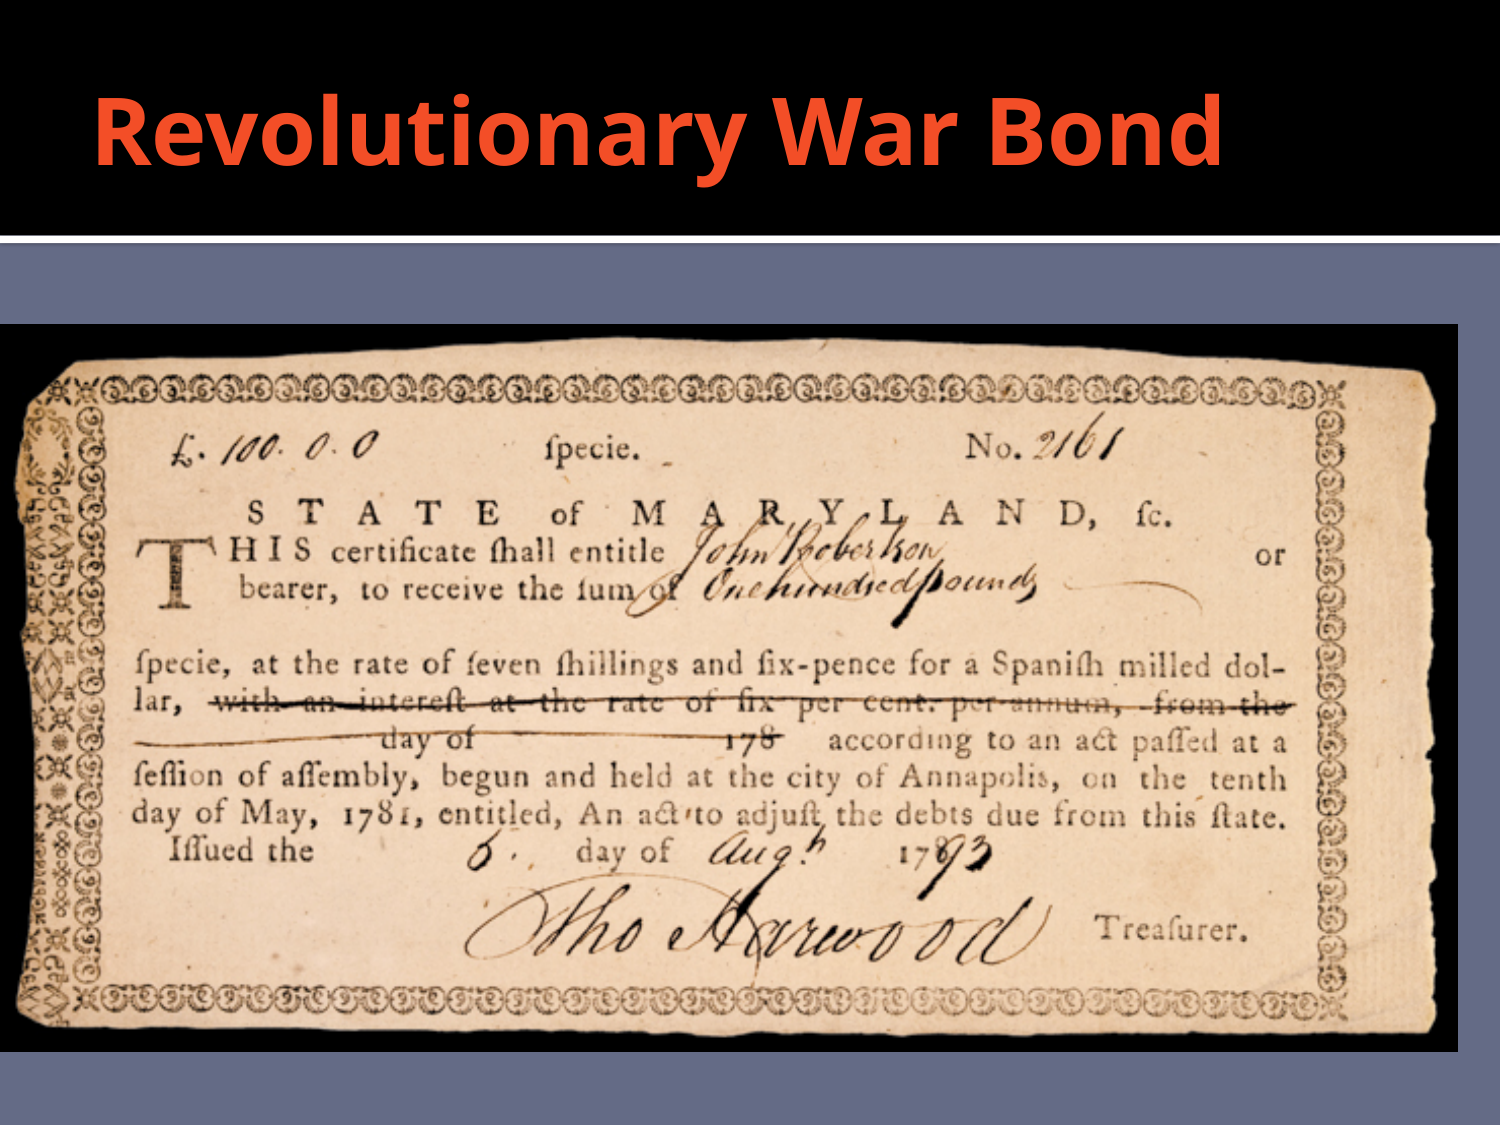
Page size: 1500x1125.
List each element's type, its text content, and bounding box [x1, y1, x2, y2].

picture [0, 324, 1458, 1052]
title Revolutionary War Bond [75, 24, 1425, 231]
